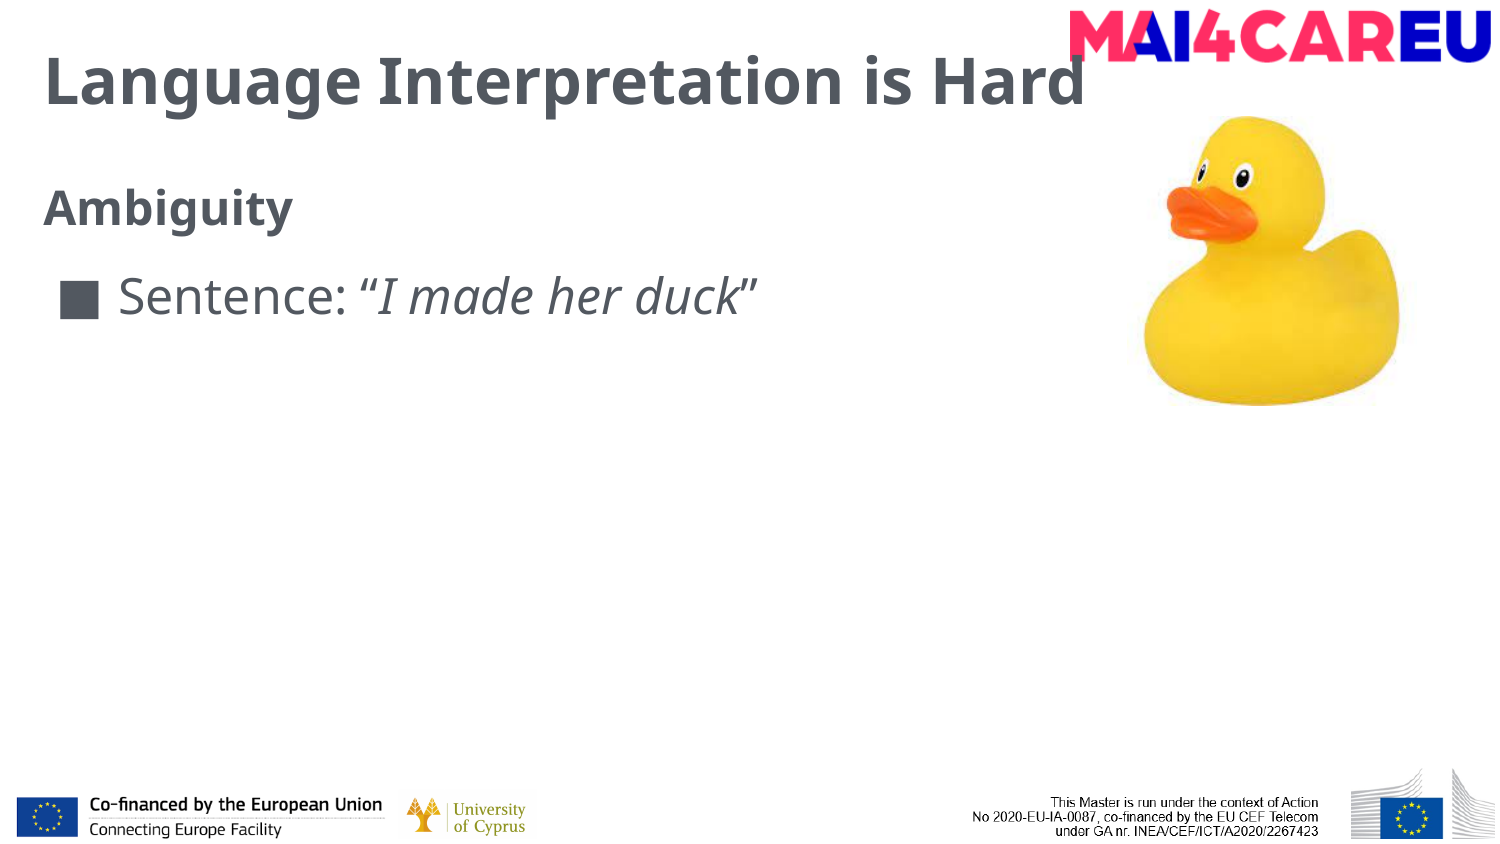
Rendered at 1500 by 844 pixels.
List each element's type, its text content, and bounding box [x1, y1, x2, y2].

picture [11, 784, 394, 844]
picture [398, 789, 537, 839]
title Language Interpretation is Hard [33, 29, 1464, 103]
picture [1127, 116, 1417, 407]
picture [1069, 0, 1497, 71]
picture [970, 765, 1500, 839]
list Ambiguity Sentence: “I made her duck” [33, 158, 1436, 749]
